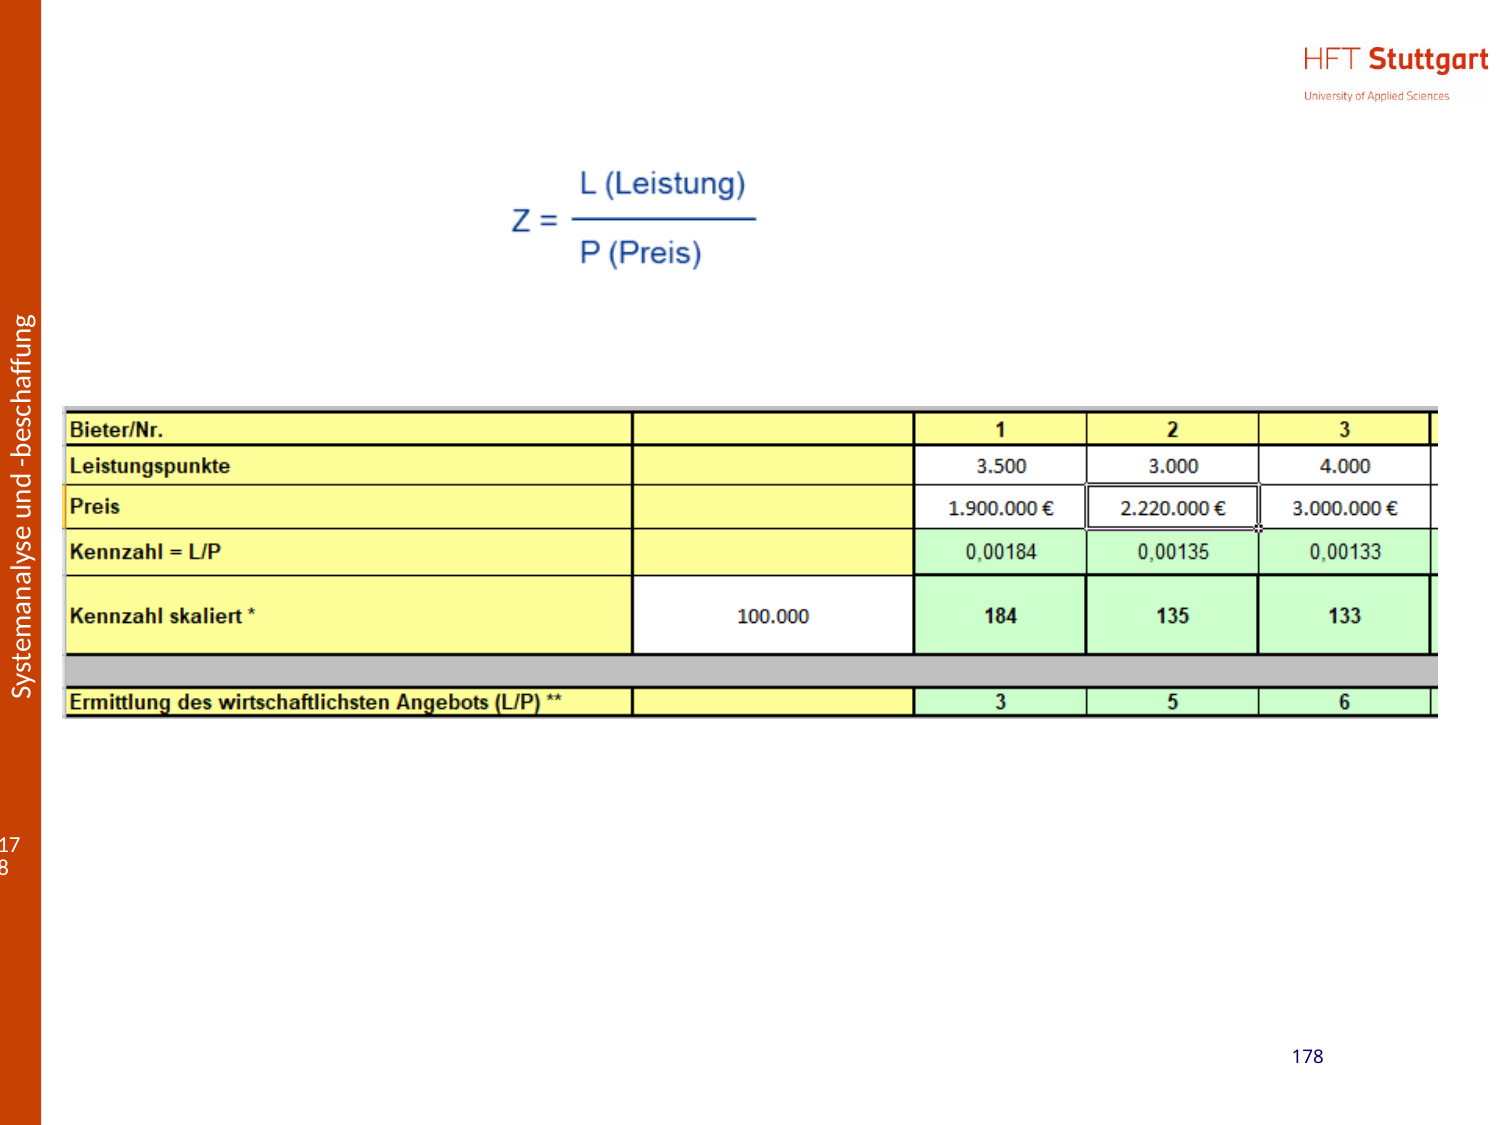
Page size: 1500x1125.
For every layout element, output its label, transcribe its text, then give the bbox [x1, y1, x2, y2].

picture [62, 405, 1438, 719]
slide_number 178 [1038, 1037, 1339, 1100]
picture [501, 148, 775, 287]
picture [1305, 47, 1489, 102]
